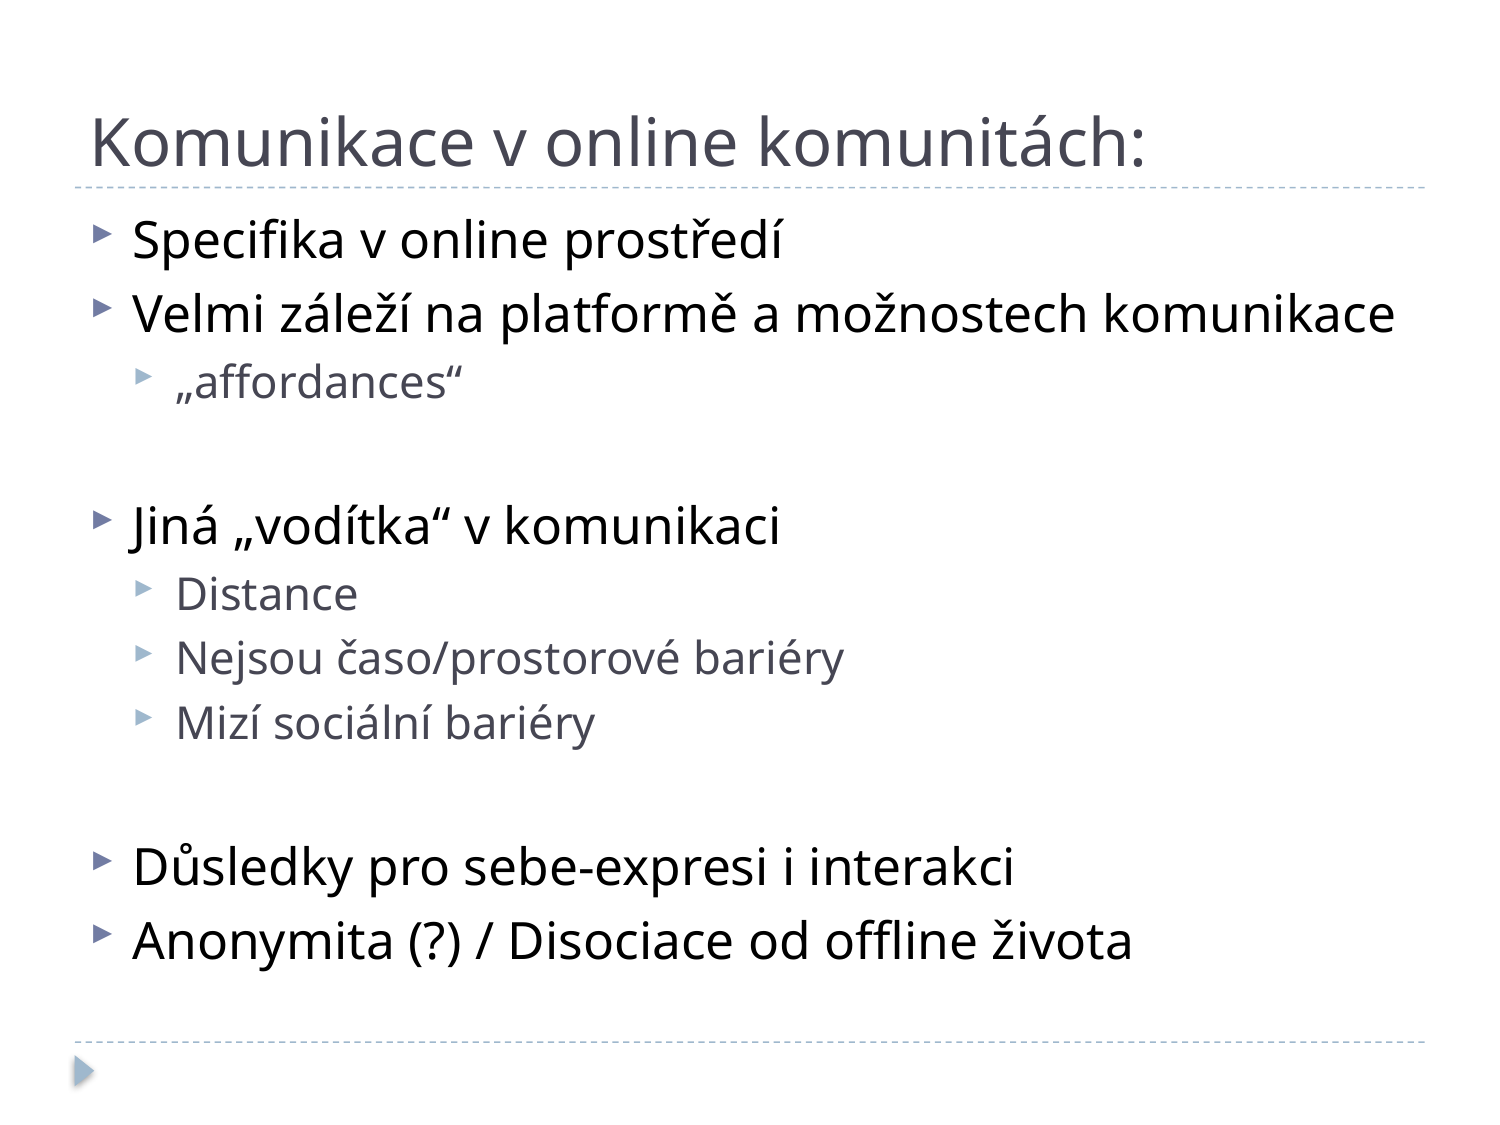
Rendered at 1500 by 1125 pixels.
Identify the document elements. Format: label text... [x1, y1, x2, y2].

list Specifika v online prostředí Velmi záleží na platformě a možnostech komunikace „affordances“ Jiná „vodítka“ v komunikaci Distance Nejsou časo/prostorové bariéry Mizí sociální bariéry Důsledky pro sebe-expresi i interakci Anonymita (?) / Disociace od offline života [75, 200, 1425, 1010]
title Komunikace v online komunitách: [75, 24, 1425, 188]
